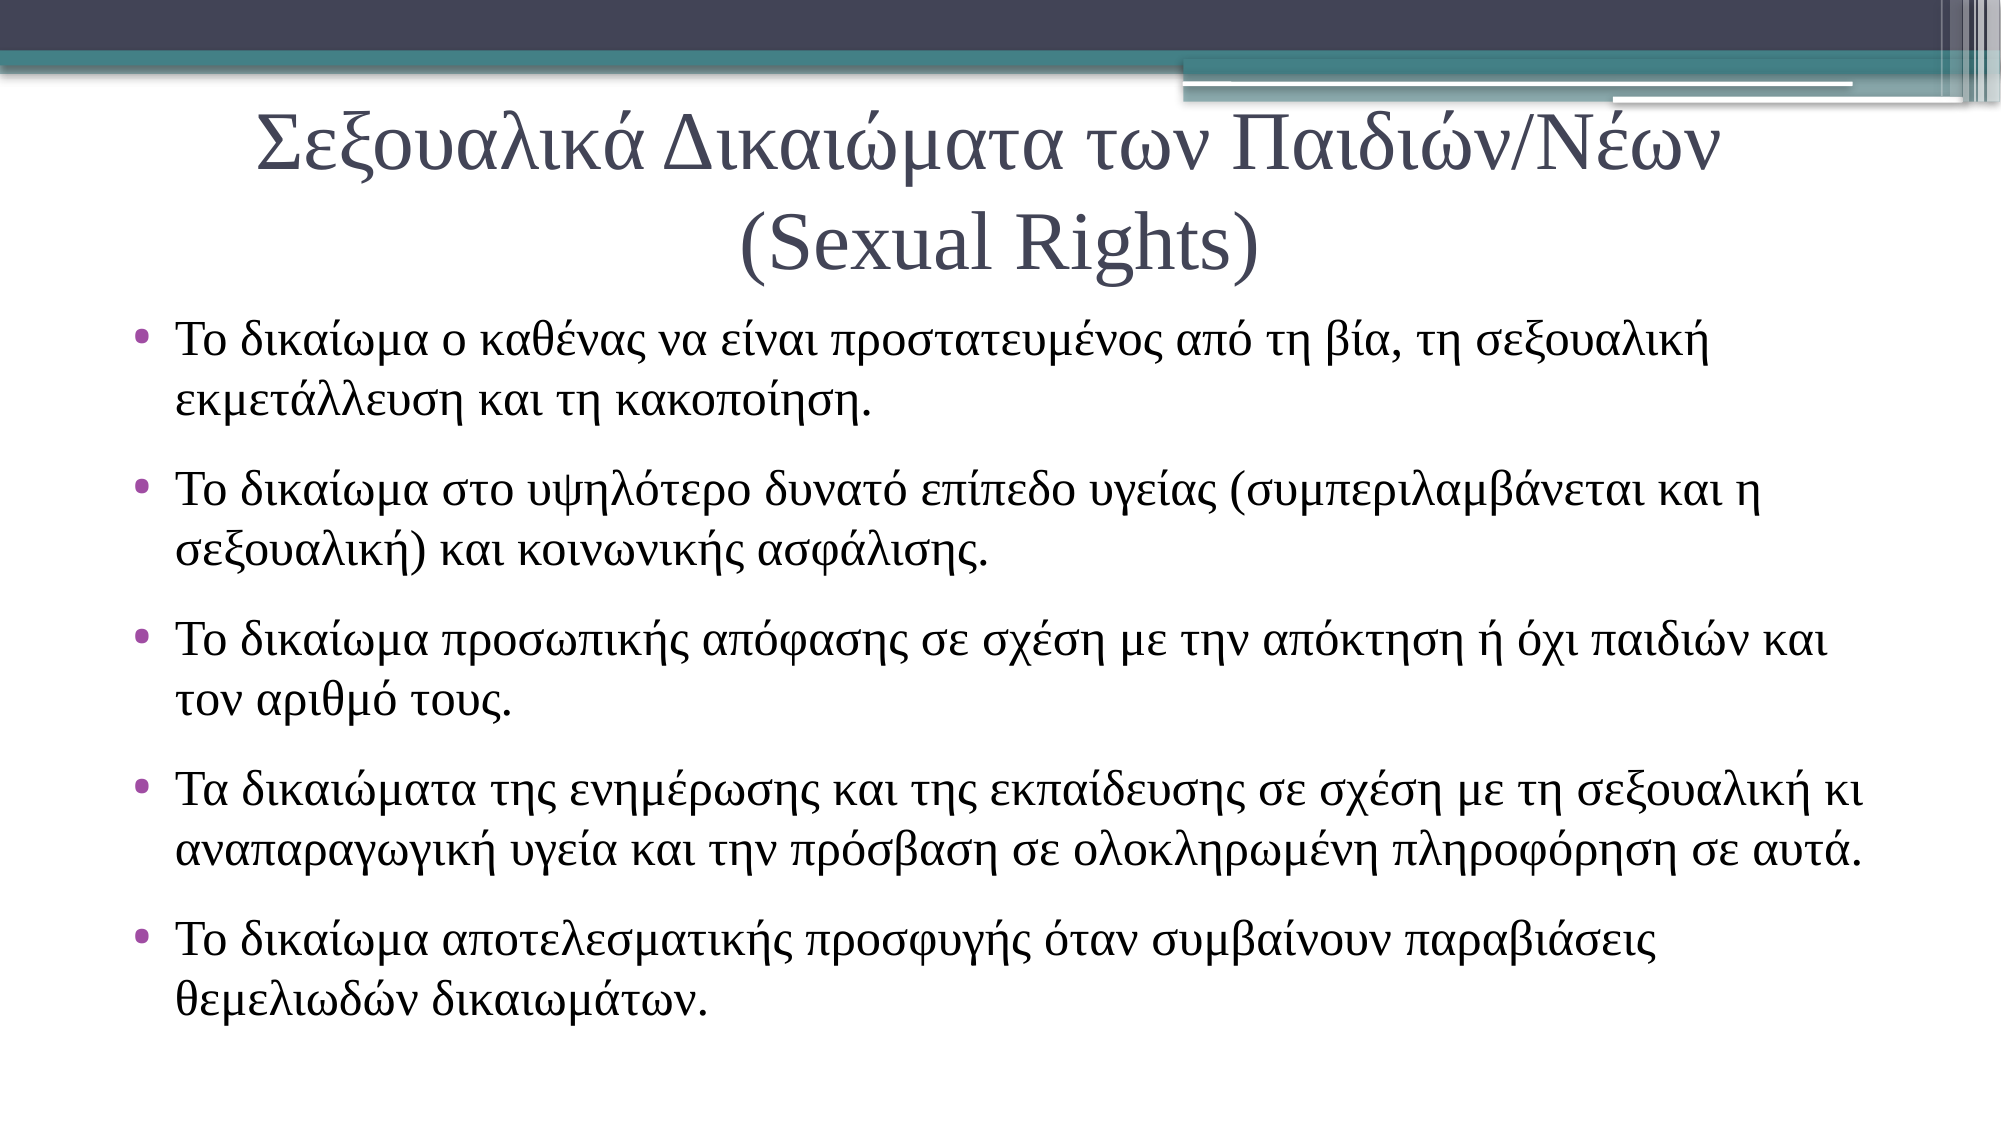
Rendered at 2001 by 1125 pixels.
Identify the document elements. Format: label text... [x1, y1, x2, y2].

title Σεξουαλικά Δικαιώματα των Παιδιών/Νέων (Sexual Rights) [99, 101, 1900, 271]
list Το δικαίωμα ο καθένας να είναι προστατευμένος από τη βία, τη σεξουαλική εκμετάλλευση και τη κακοποίηση. Το δικαίωμα στο υψηλότερο δυνατό επίπεδο υγείας (συμπεριλαμβάνεται και η σεξουαλική) και κοινωνικής ασφάλισης. Το δικαίωμα προσωπικής απόφασης σε σχέση με την απόκτηση ή όχι παιδιών και τον αριθμό τους. Τα δικαιώματα της ενημέρωσης και της εκπαίδευσης σε σχέση με τη σεξουαλική κι αναπαραγωγική υγεία και την πρόσβαση σε ολοκληρωμένη πληροφόρηση σε αυτά. Το δικαίωμα αποτελεσματικής προσφυγής όταν συμβαίνουν παραβιάσεις θεμελιωδών δικαιωμάτων. [99, 297, 1900, 1079]
